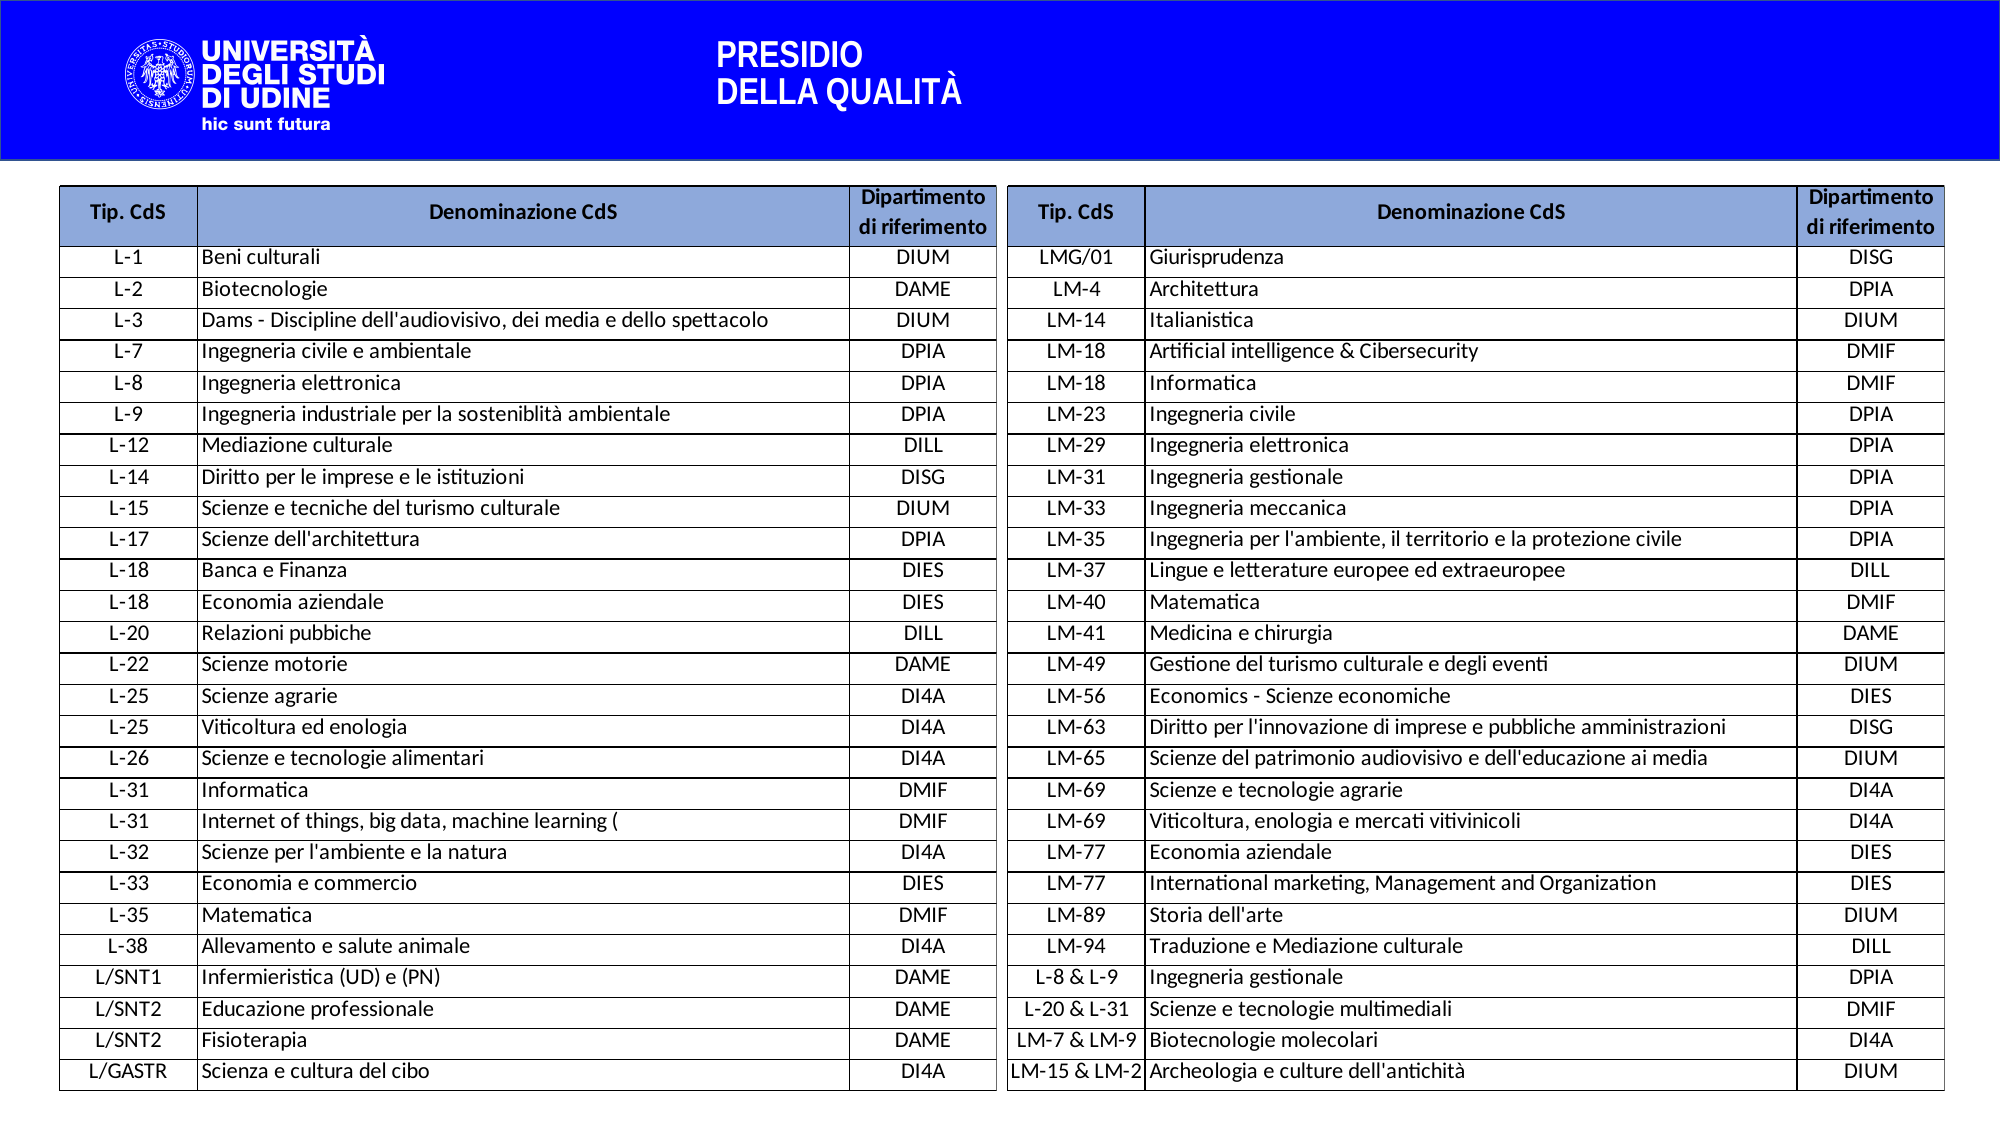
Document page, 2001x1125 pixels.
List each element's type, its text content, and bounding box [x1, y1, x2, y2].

picture [58, 185, 998, 1092]
picture [1006, 185, 1946, 1092]
text_box [0, 0, 2000, 161]
text_box PRESIDIO DELLA QUALITÀ [701, 31, 986, 120]
picture [125, 35, 384, 141]
